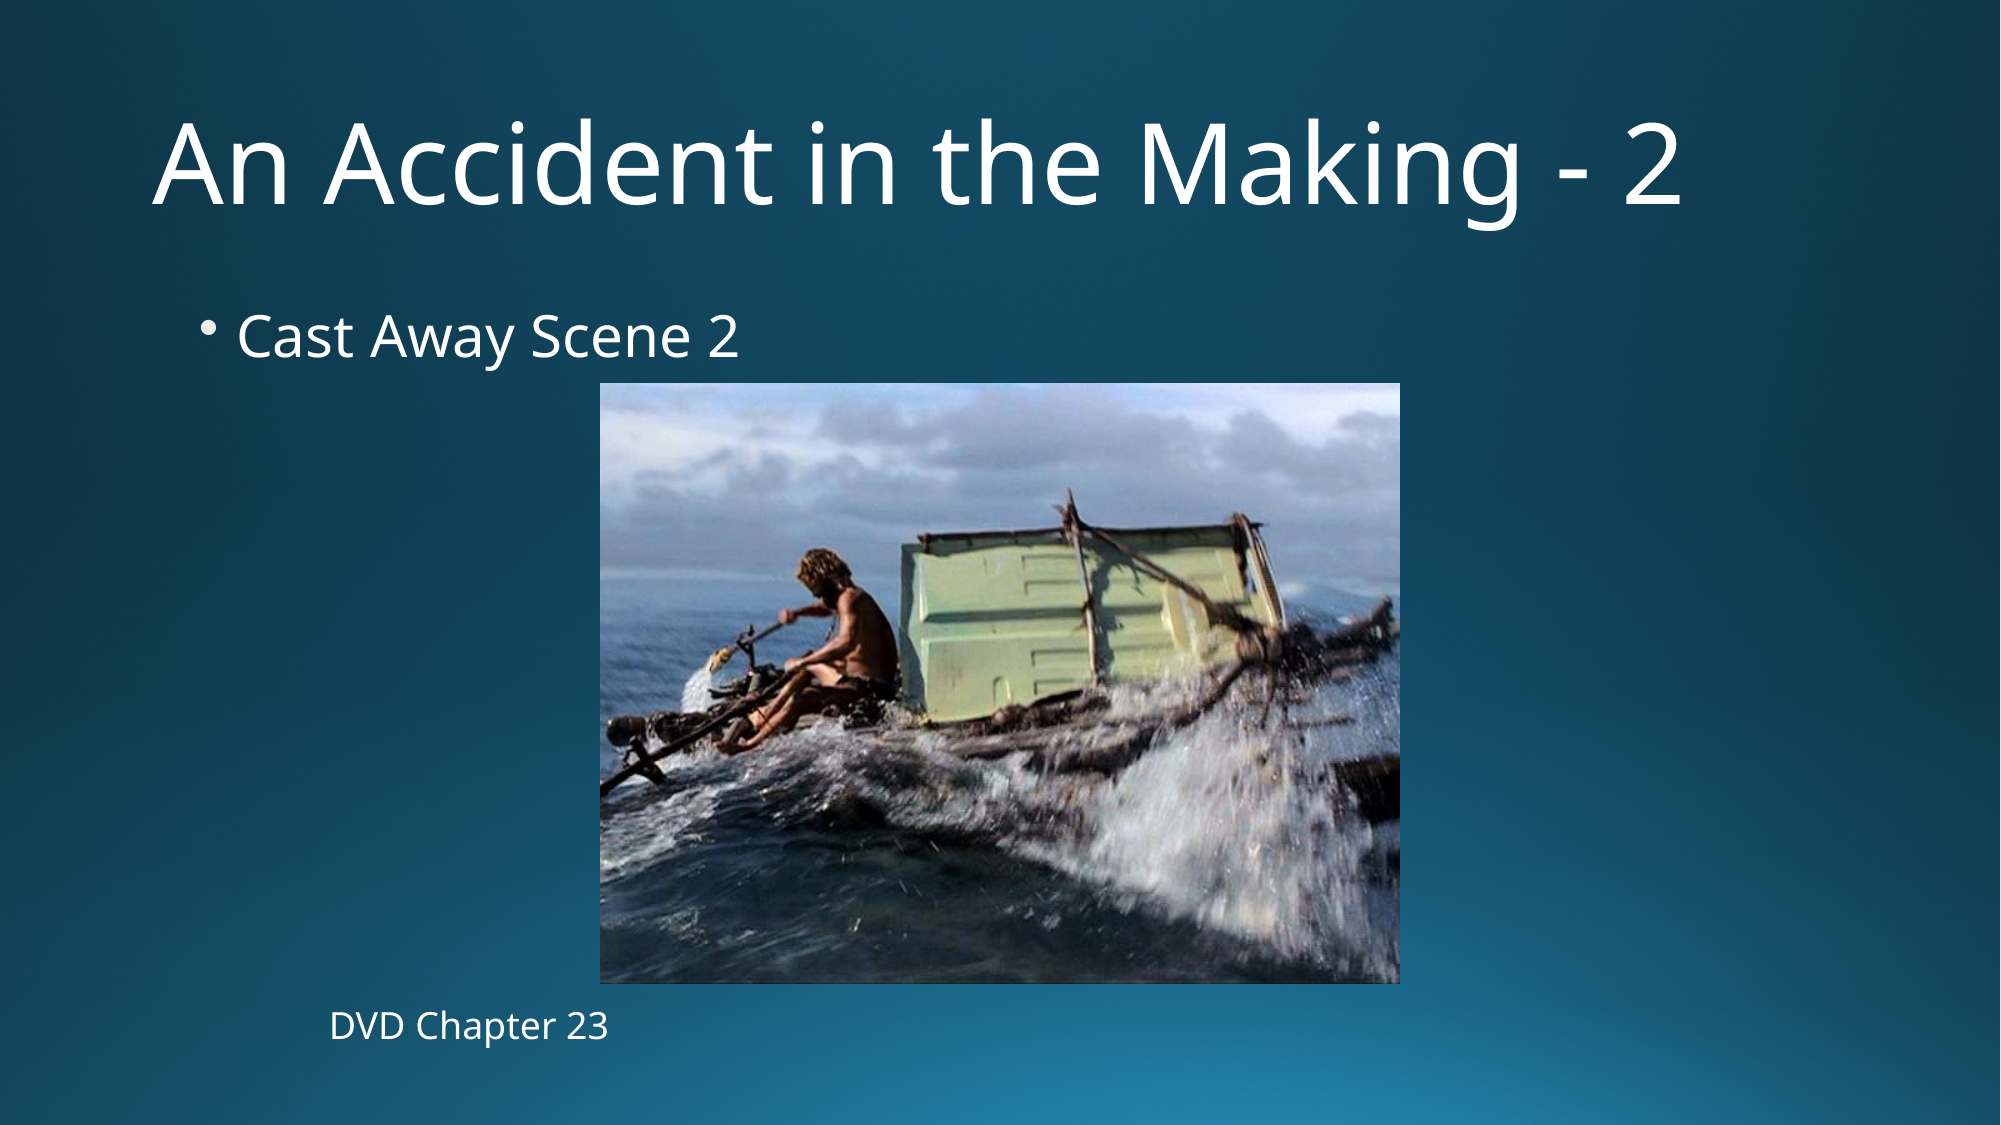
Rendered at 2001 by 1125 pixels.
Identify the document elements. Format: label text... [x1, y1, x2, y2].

title An Accident in the Making - 2 [137, 59, 1863, 278]
text_box DVD Chapter 23 [313, 994, 625, 1055]
picture [0, 0, 2001, 1125]
list Cast Away Scene 2 [183, 299, 1863, 1014]
